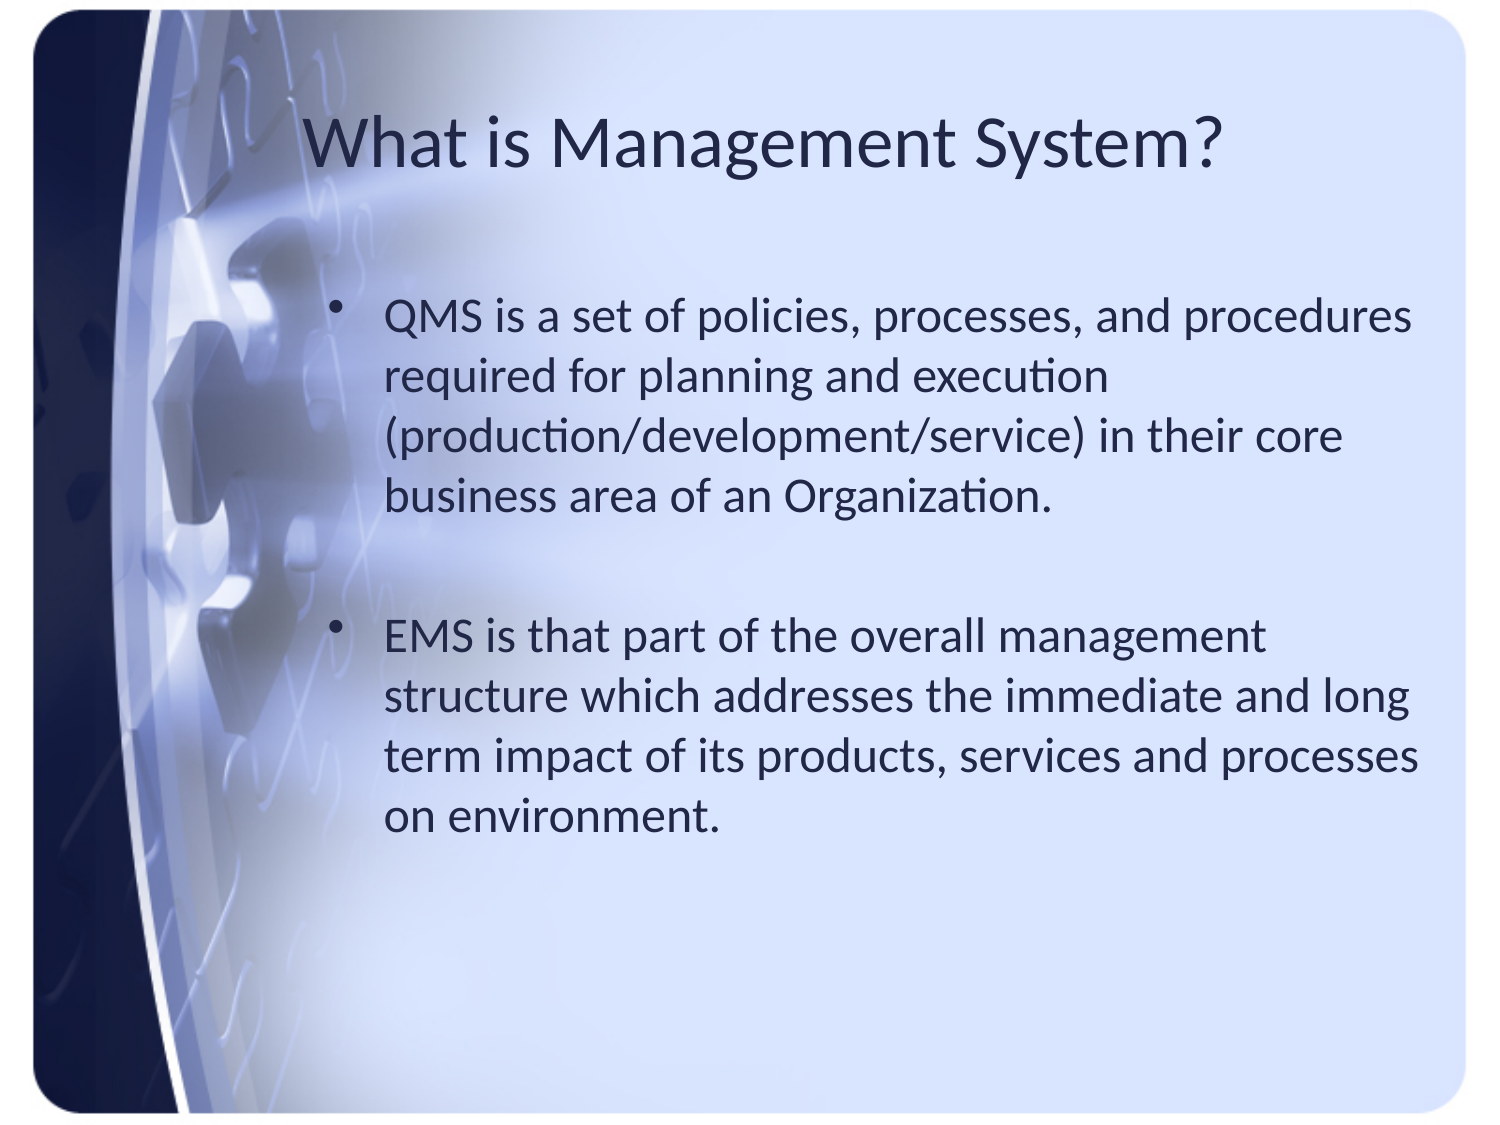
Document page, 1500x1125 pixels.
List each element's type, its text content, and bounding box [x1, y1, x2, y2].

title What is Management System? [287, 24, 1463, 251]
picture [0, 0, 1500, 1125]
list QMS is a set of policies, processes, and procedures required for planning and execution (production/development/service) in their core business area of an Organization. EMS is that part of the overall management structure which addresses the immediate and long term impact of its products, services and processes on environment. [312, 274, 1476, 1063]
